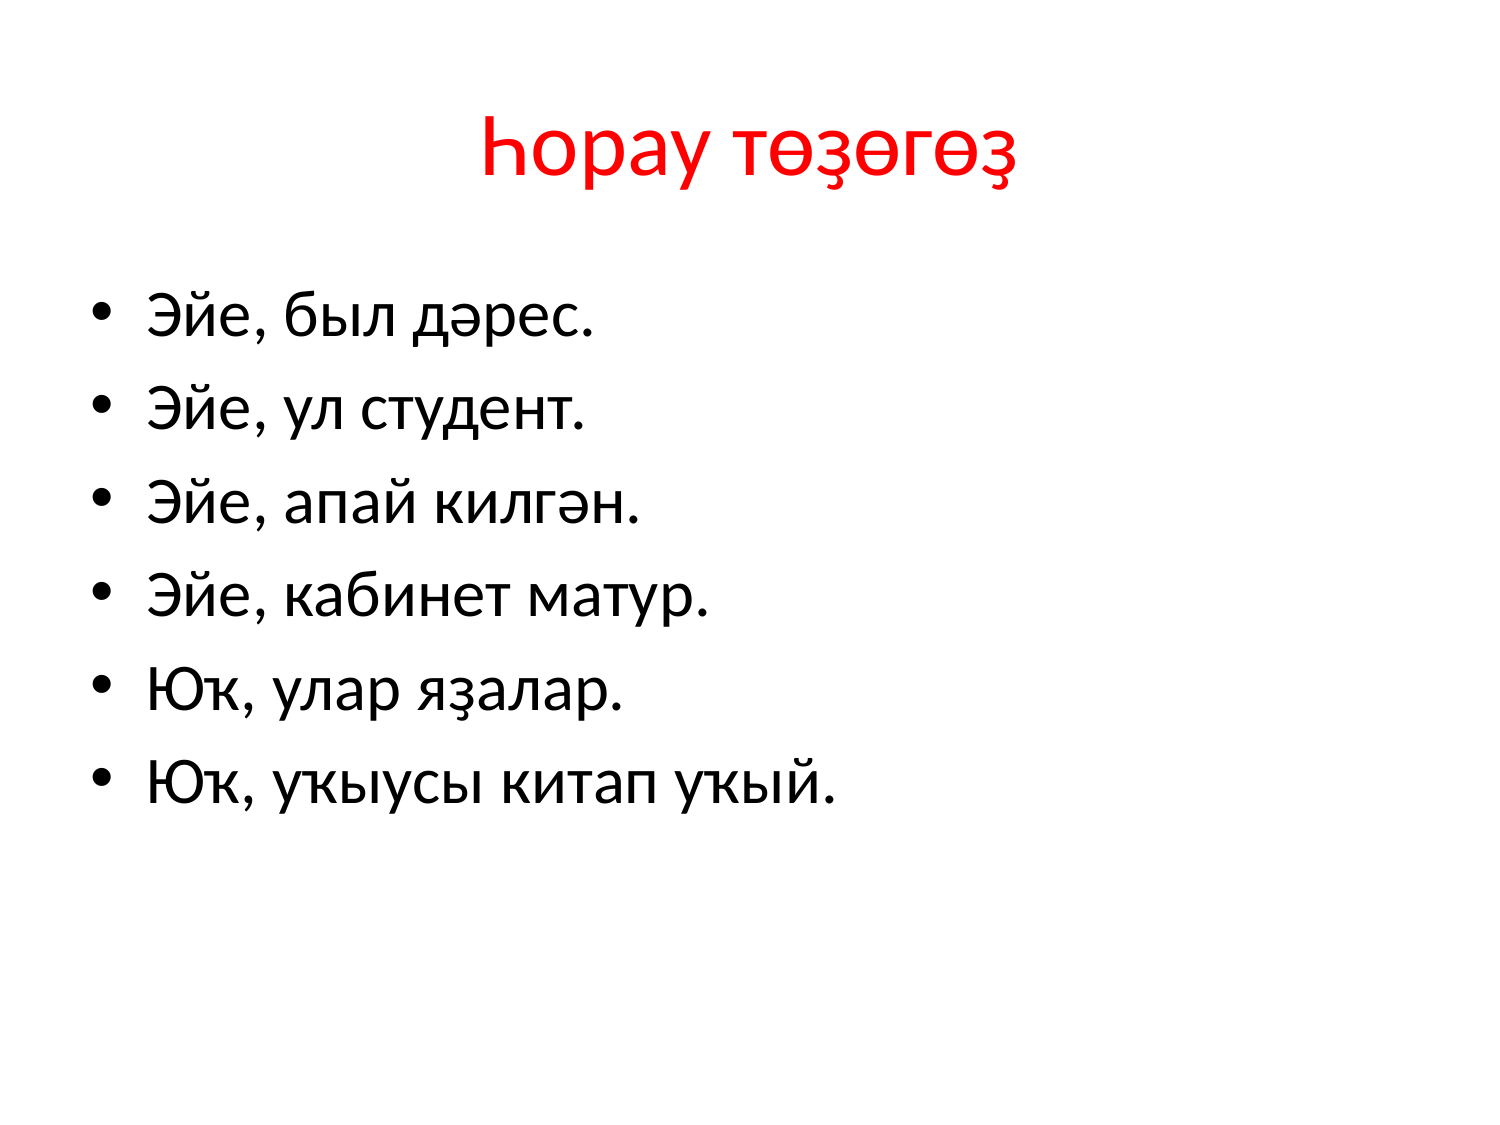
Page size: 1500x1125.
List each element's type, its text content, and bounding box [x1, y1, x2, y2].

title Һорау төҙөгөҙ [75, 45, 1425, 233]
list Эйе, был дәрес. Эйе, ул студент. Эйе, апай килгән. Эйе, кабинет матур. Юҡ, улар яҙалар. Юҡ, уҡыусы китап уҡый. [75, 262, 1425, 1005]
